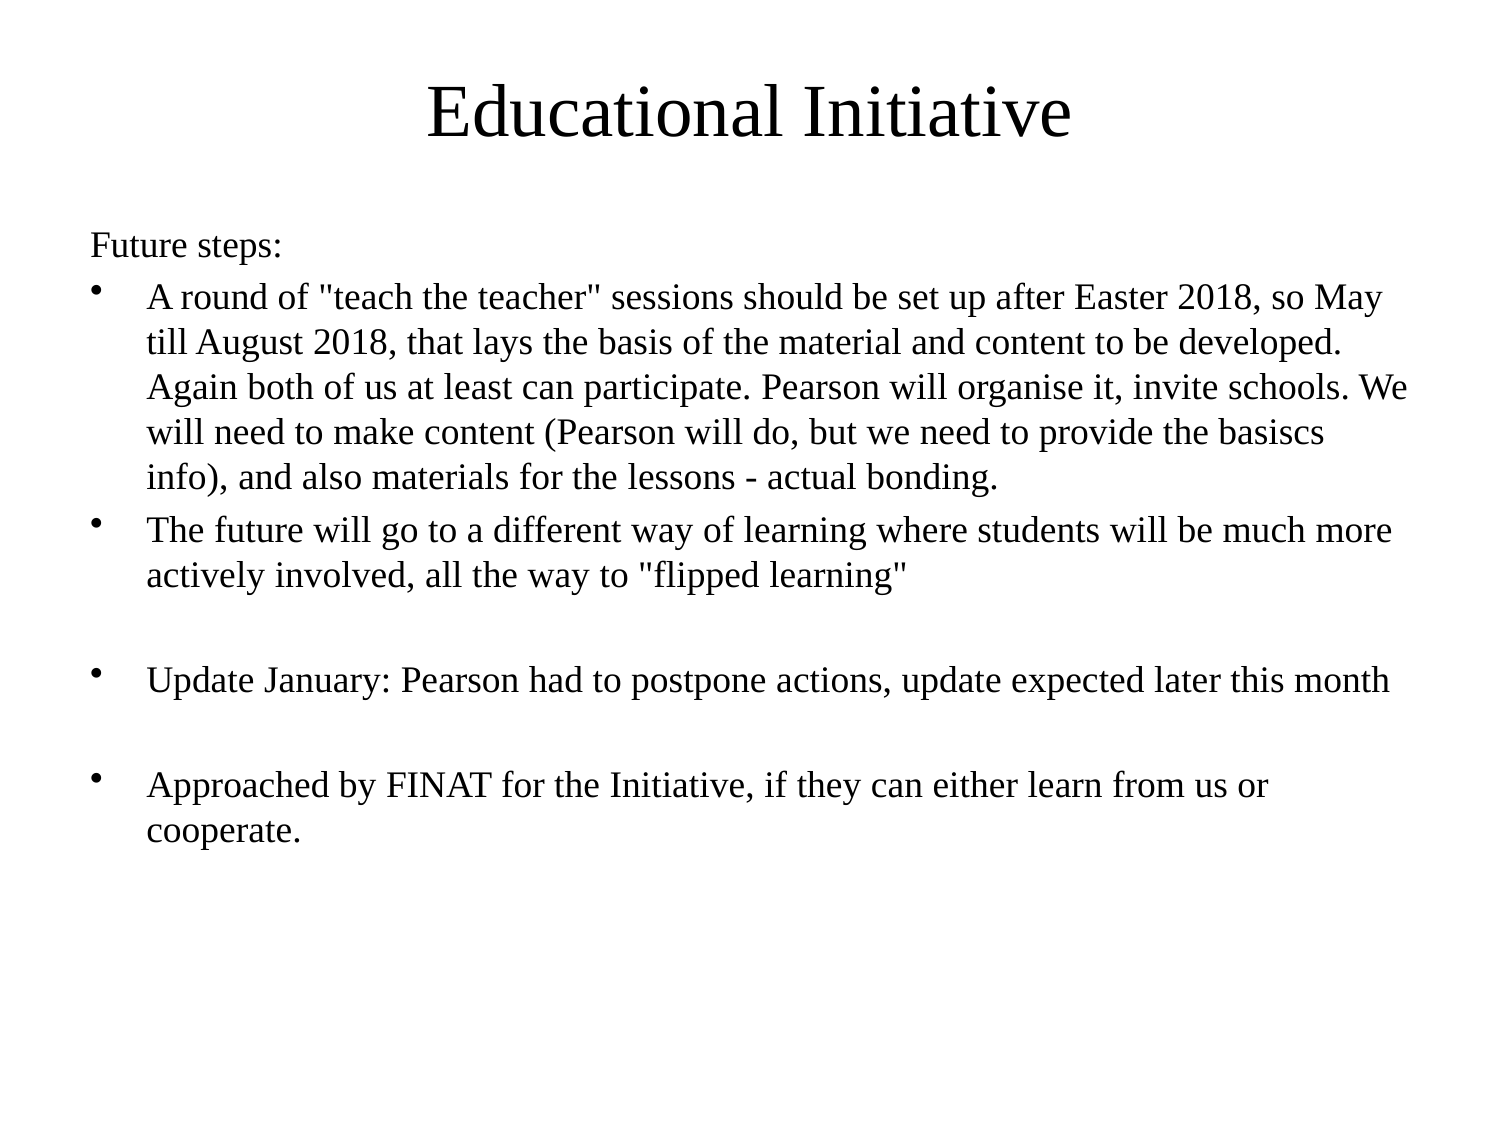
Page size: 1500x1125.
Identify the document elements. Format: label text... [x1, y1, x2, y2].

title Educational Initiative [112, 12, 1388, 201]
list Future steps: A round of "teach the teacher" sessions should be set up after Easter 2018, so May till August 2018, that lays the basis of the material and content to be developed. Again both of us at least can participate. Pearson will organise it, invite schools. We will need to make content (Pearson will do, but we need to provide the basiscs info), and also materials for the lessons - actual bonding. The future will go to a different way of learning where students will be much more actively involved, all the way to "flipped learning" Update January: Pearson had to postpone actions, update expected later this month Approached by FINAT for the Initiative, if they can either learn from us or cooperate. [74, 212, 1426, 1057]
